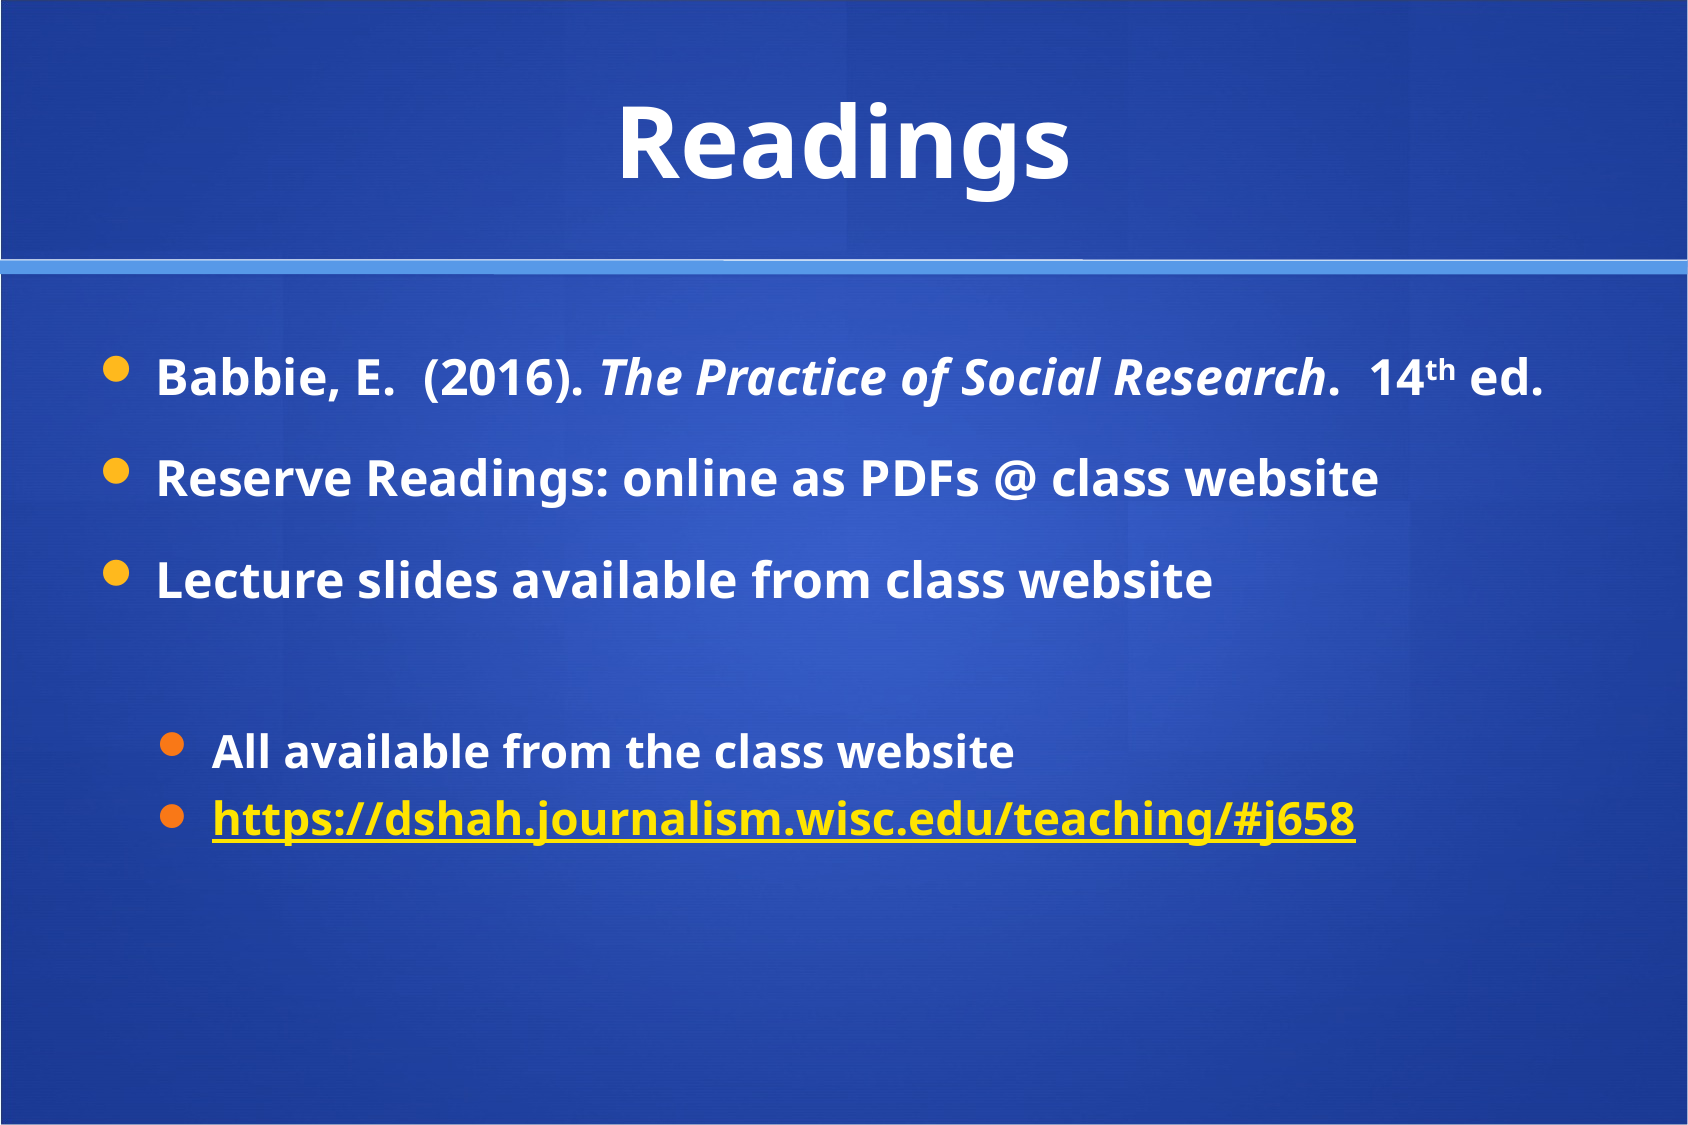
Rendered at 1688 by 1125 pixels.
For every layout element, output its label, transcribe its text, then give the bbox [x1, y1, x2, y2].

title Readings [84, 45, 1604, 233]
picture [0, 275, 1688, 1125]
list Babbie, E. (2016). The Practice of Social Research. 14th ed. Reserve Readings: online as PDFs @ class website Lecture slides available from class website All available from the class website https://dshah.journalism.wisc.edu/teaching/#j658 [84, 337, 1604, 988]
picture [0, 0, 1688, 259]
